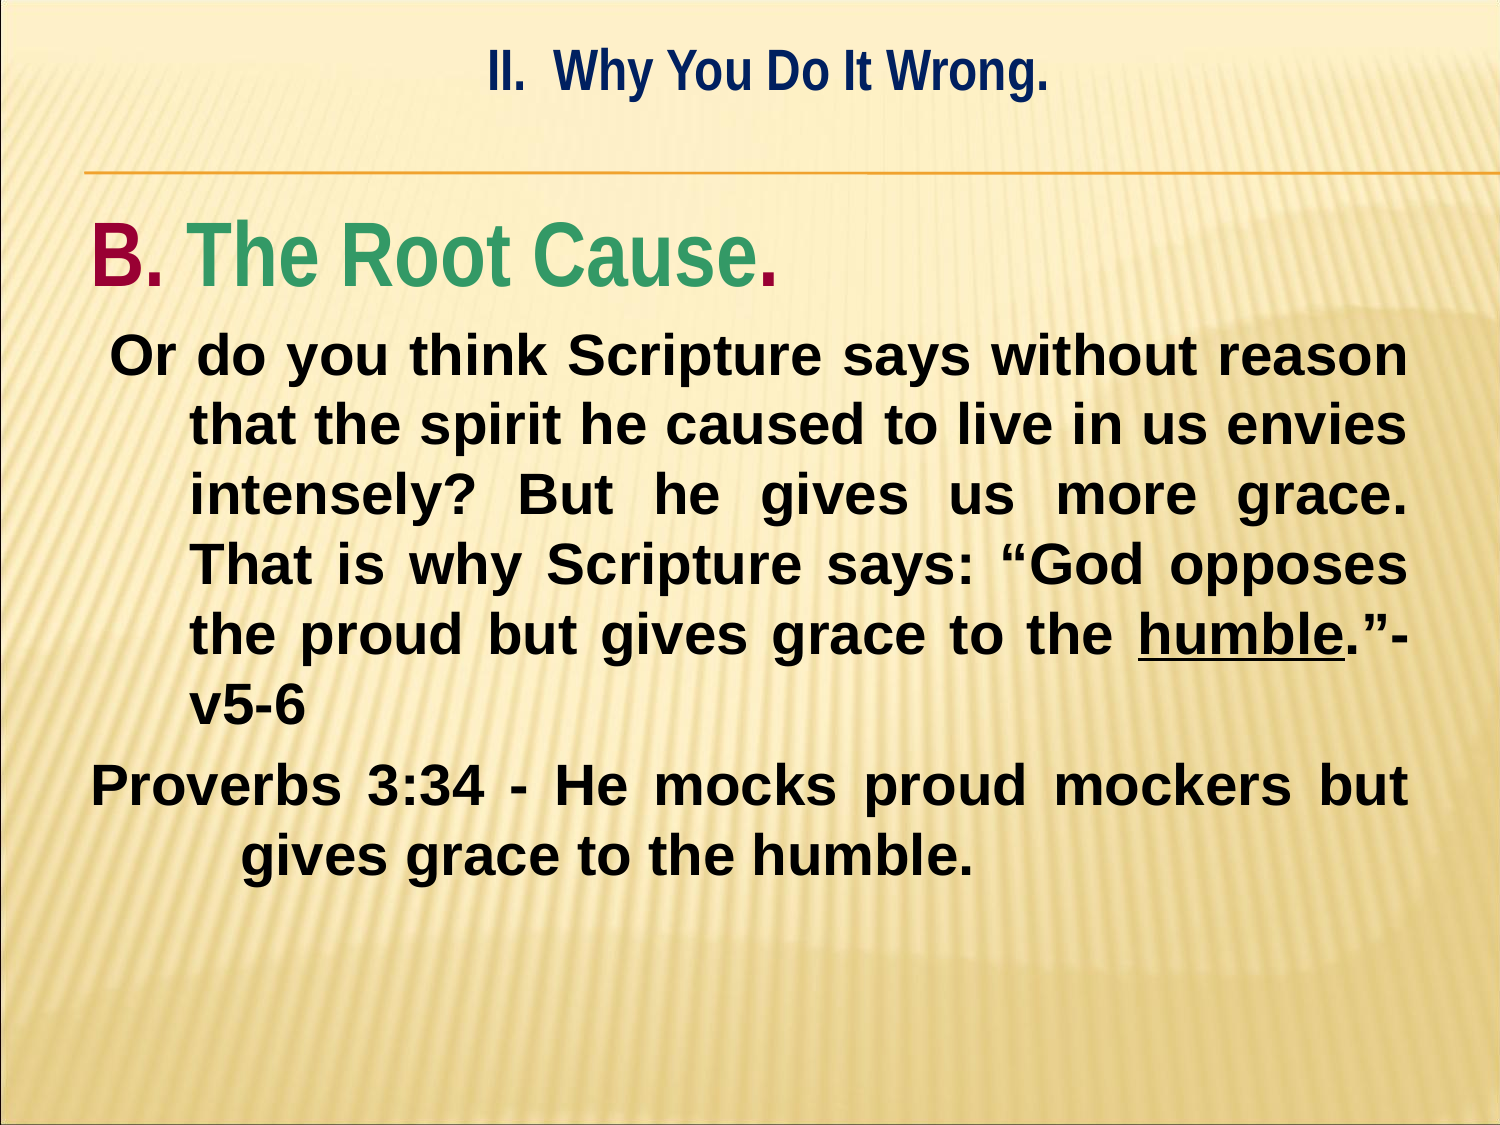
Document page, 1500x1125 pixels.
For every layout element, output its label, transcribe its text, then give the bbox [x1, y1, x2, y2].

text_box II. Why You Do It Wrong. [124, 24, 1413, 110]
picture [0, 0, 1500, 1125]
list B. The Root Cause. Or do you think Scripture says without reason that the spirit he caused to live in us envies intensely? But he gives us more grace. That is why Scripture says: “God opposes the proud but gives grace to the humble.”- v5-6 Proverbs 3:34 - He mocks proud mockers but gives grace to the humble. [75, 187, 1425, 1075]
